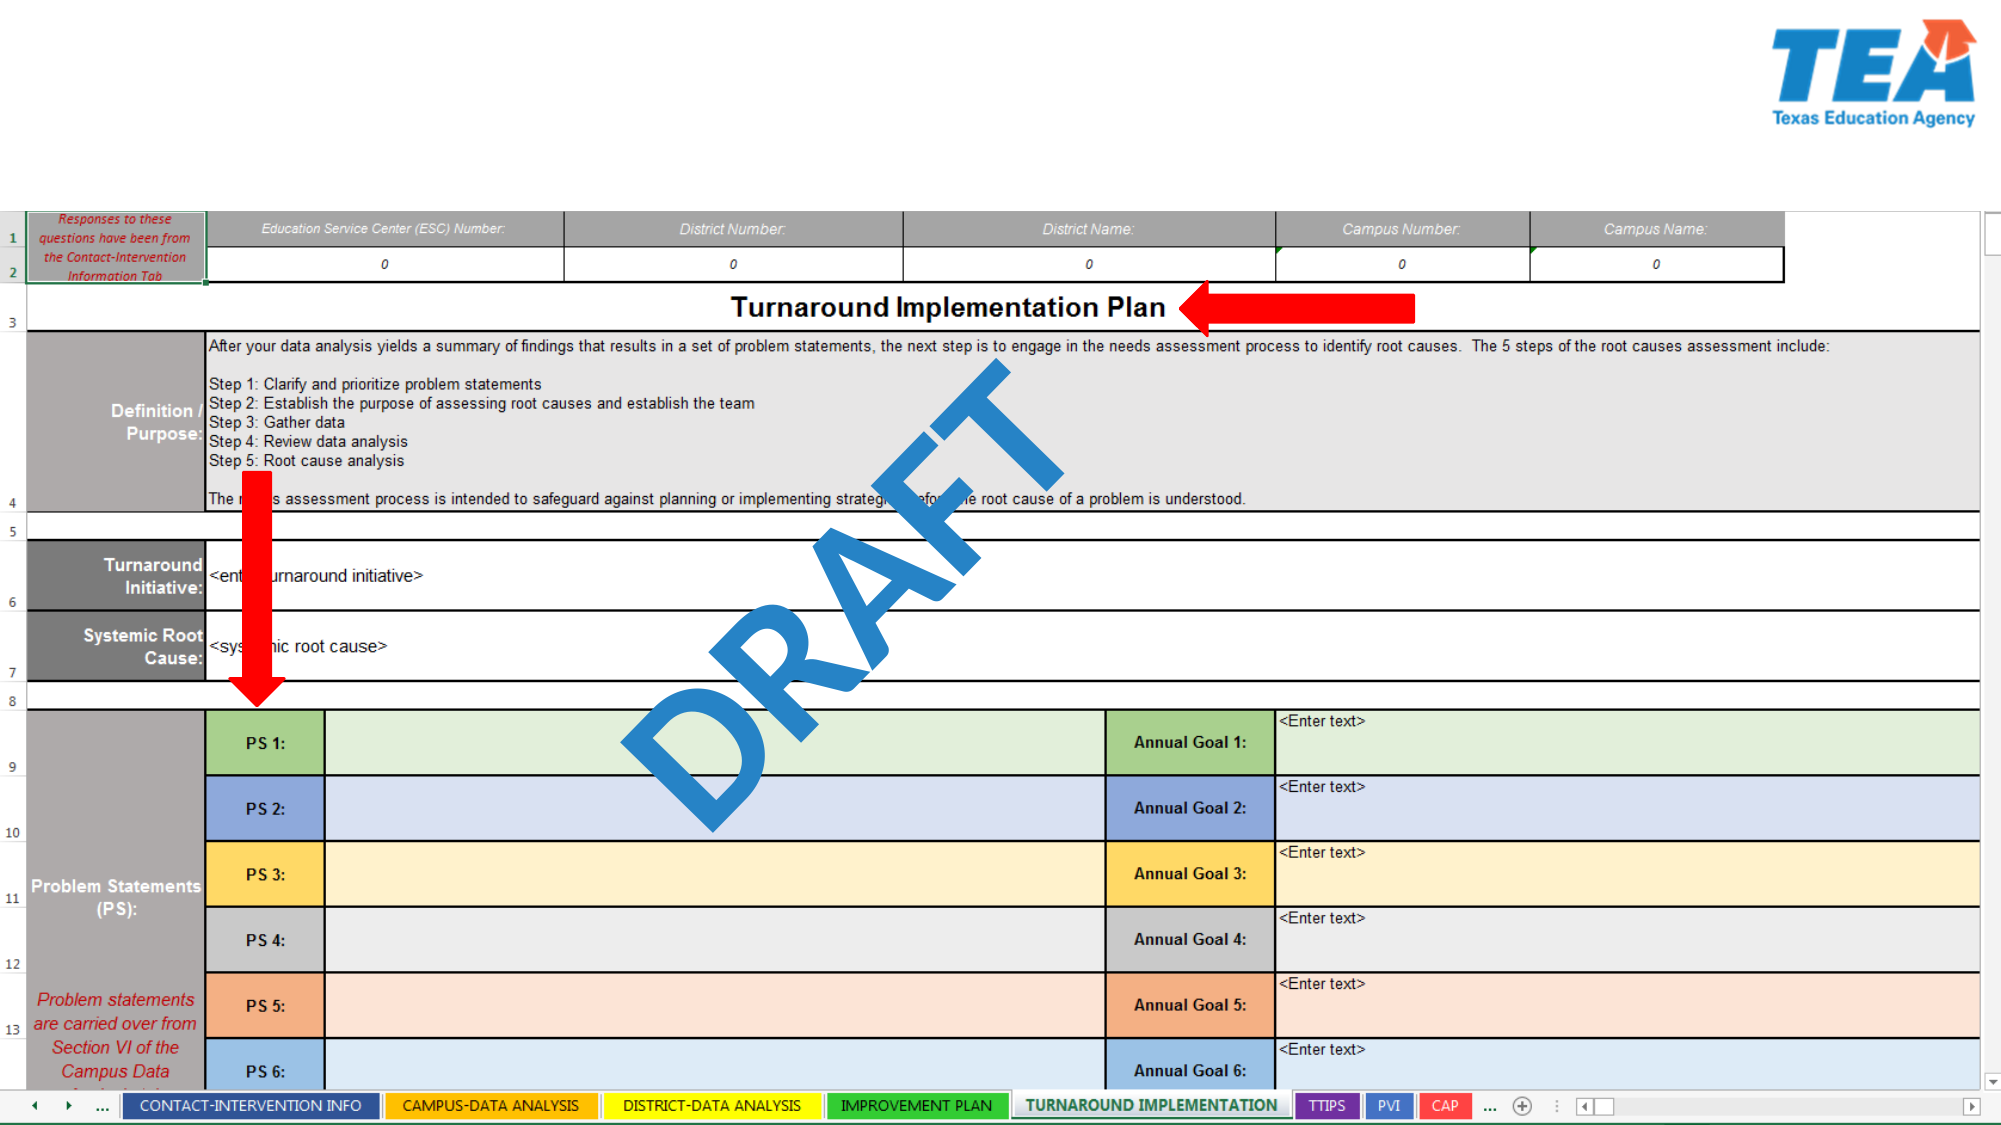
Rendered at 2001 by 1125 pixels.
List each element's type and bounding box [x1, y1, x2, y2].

picture [1756, 12, 2000, 136]
picture [0, 210, 2001, 1125]
